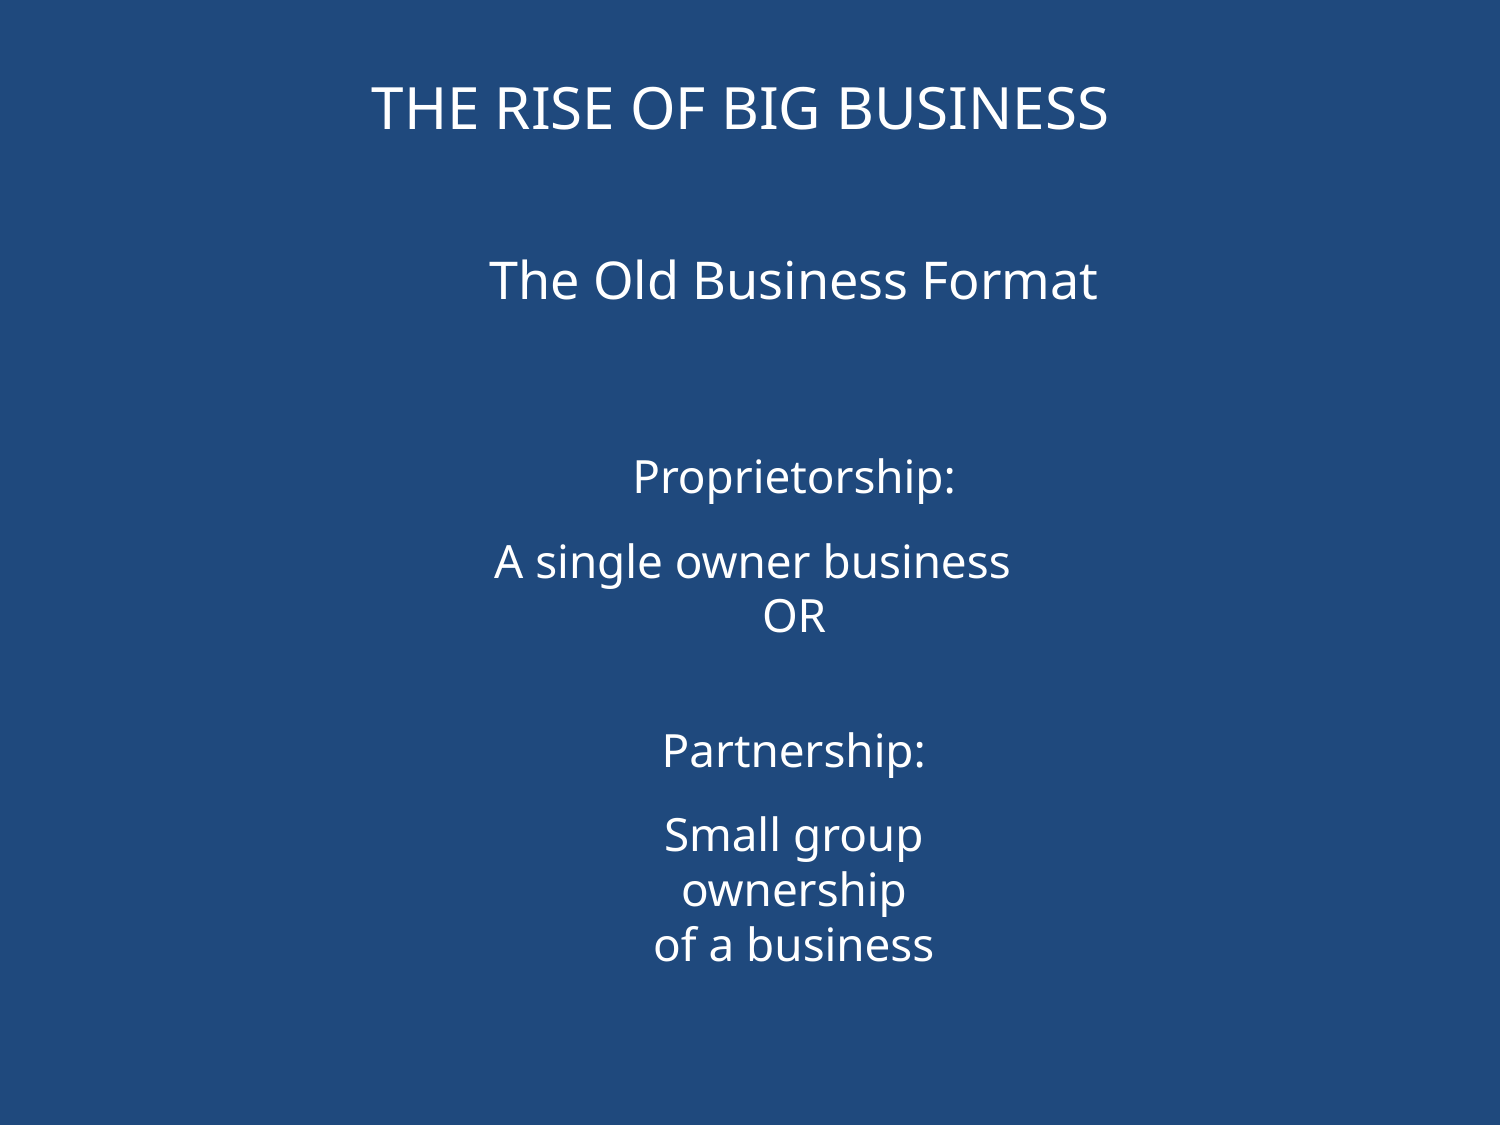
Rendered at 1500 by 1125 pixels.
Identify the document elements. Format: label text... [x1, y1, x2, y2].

text_box The Old Business Format [458, 241, 1131, 324]
text_box Partnership: Small group ownership of a business [457, 715, 1131, 1030]
list Proprietorship: A single owner business OR [458, 442, 1131, 635]
title THE RISE OF BIG BUSINESS [68, 65, 1414, 153]
